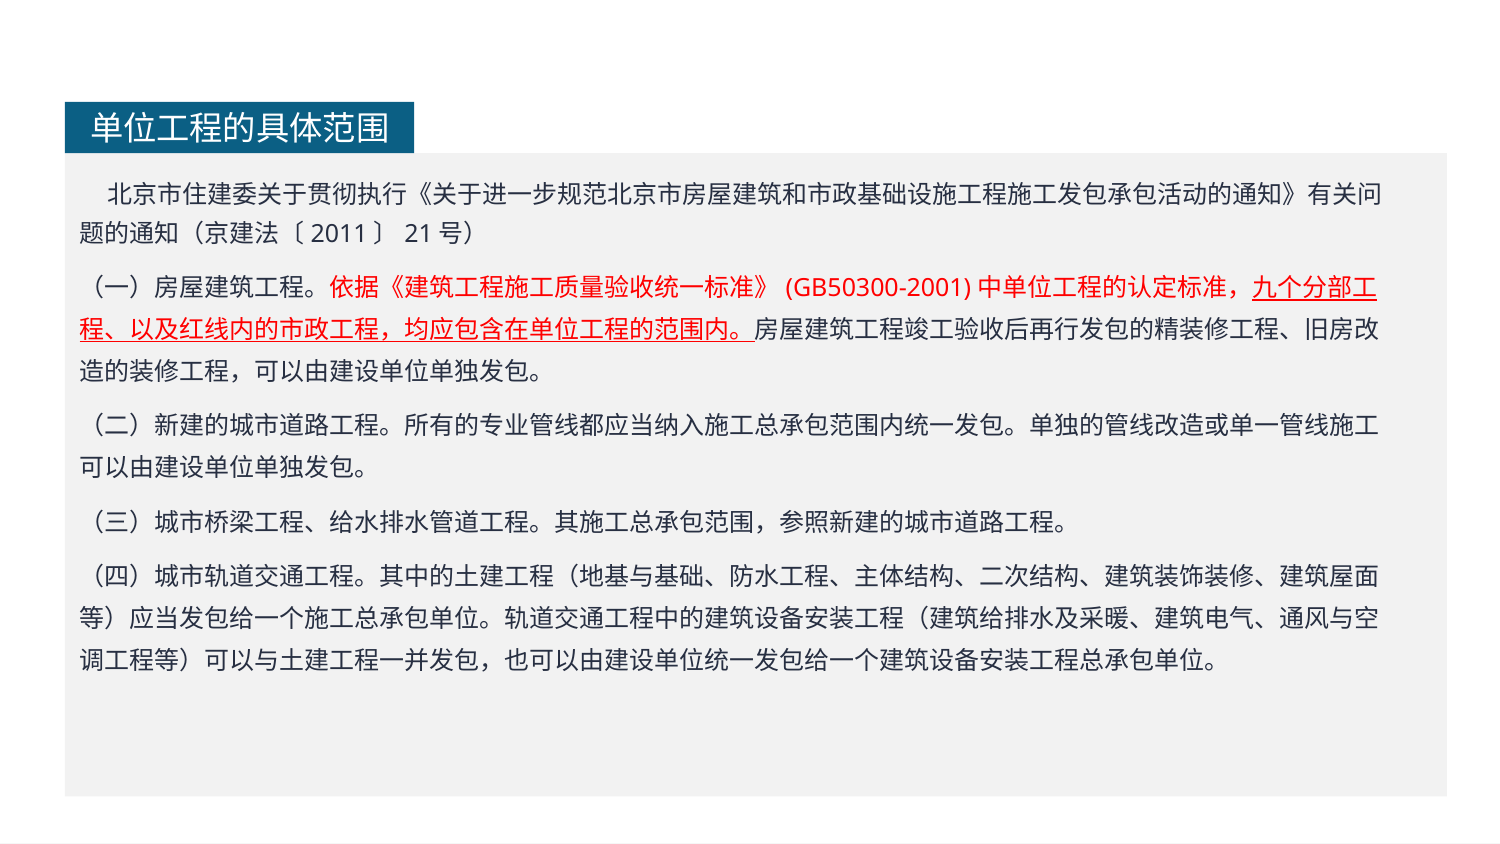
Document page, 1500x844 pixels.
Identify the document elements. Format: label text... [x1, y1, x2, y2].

text_box 单位工程的具体范围 [63, 100, 416, 155]
text_box [63, 151, 1449, 798]
text_box 北京市住建委关于贯彻执行《关于进一步规范北京市房屋建筑和市政基础设施工程施工发包承包活动的通知》有关问题的通知（京建法〔2011〕21号） （一）房屋建筑工程。依据《建筑工程施工质量验收统一标准》(GB50300-2001)中单位工程的认定标准，九个分部工程、以及红线内的市政工程，均应包含在单位工程的范围内。房屋建筑工程竣工验收后再行发包的精装修工程、旧房改造的装修工程，可以由建设单位单独发包。 （二）新建的城市道路工程。所有的专业管线都应当纳入施工总承包范围内统一发包。单独的管线改造或单一管线施工可以由建设单位单独发包。 （三）城市桥梁工程、给水排水管道工程。其施工总承包范围，参照新建的城市道路工程。 （四）城市轨道交通工程。其中的土建工程（地基与基础、防水工程、主体结构、二次结构、建筑装饰装修、建筑屋面等）应当发包给一个施工总承包单位。轨道交通工程中的建筑设备安装工程（建筑给排水及采暖、建筑电气、通风与空调工程等）可以与土建工程一并发包，也可以由建设单位统一发包给一个建筑设备安装工程总承包单位。 [64, 161, 1415, 764]
